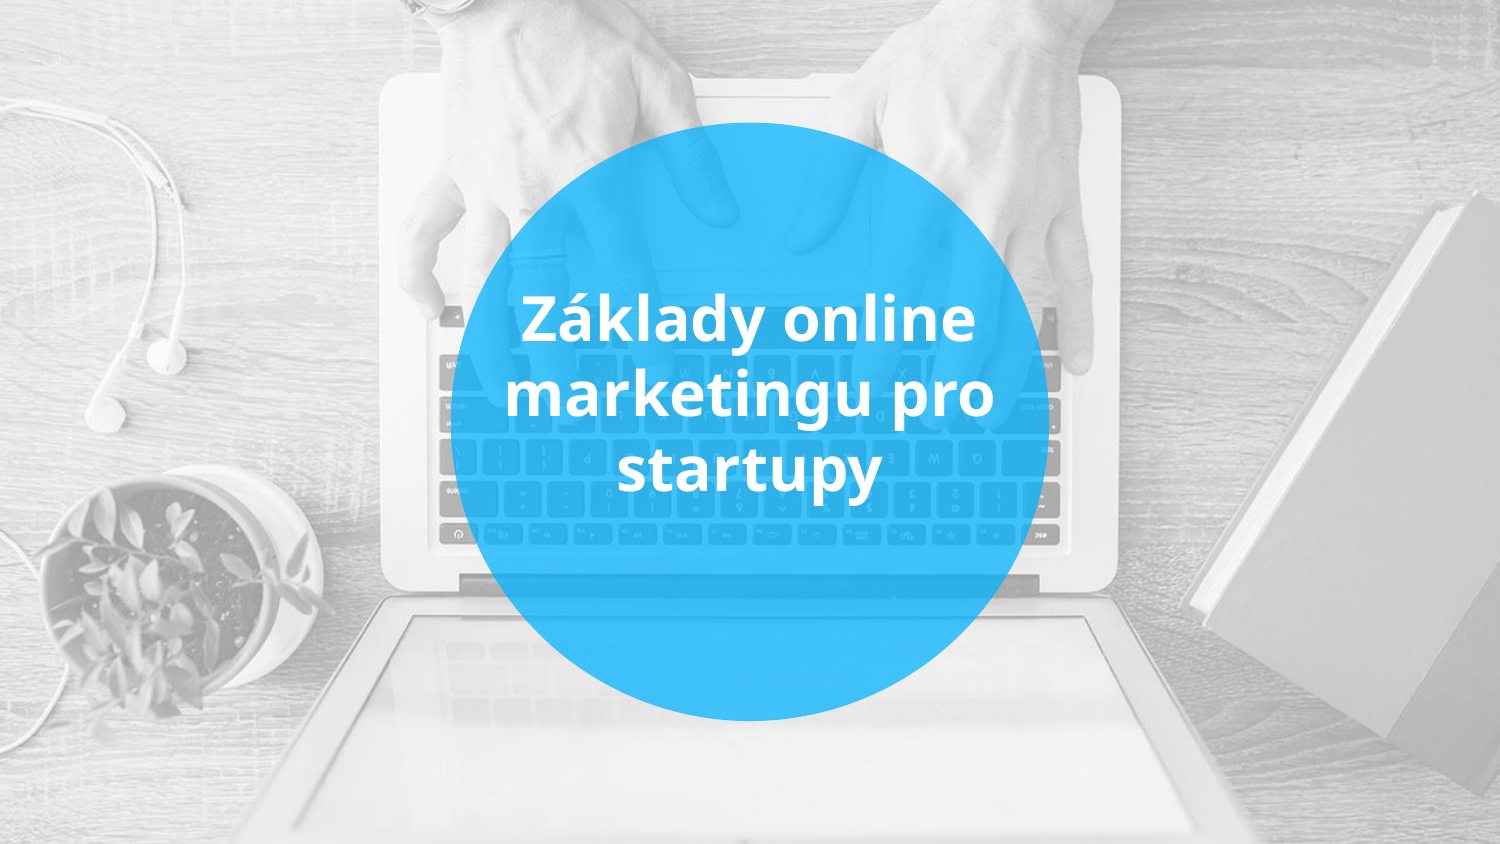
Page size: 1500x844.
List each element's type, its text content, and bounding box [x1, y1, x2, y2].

title Základy online marketingu pro startupy [450, 122, 1050, 722]
